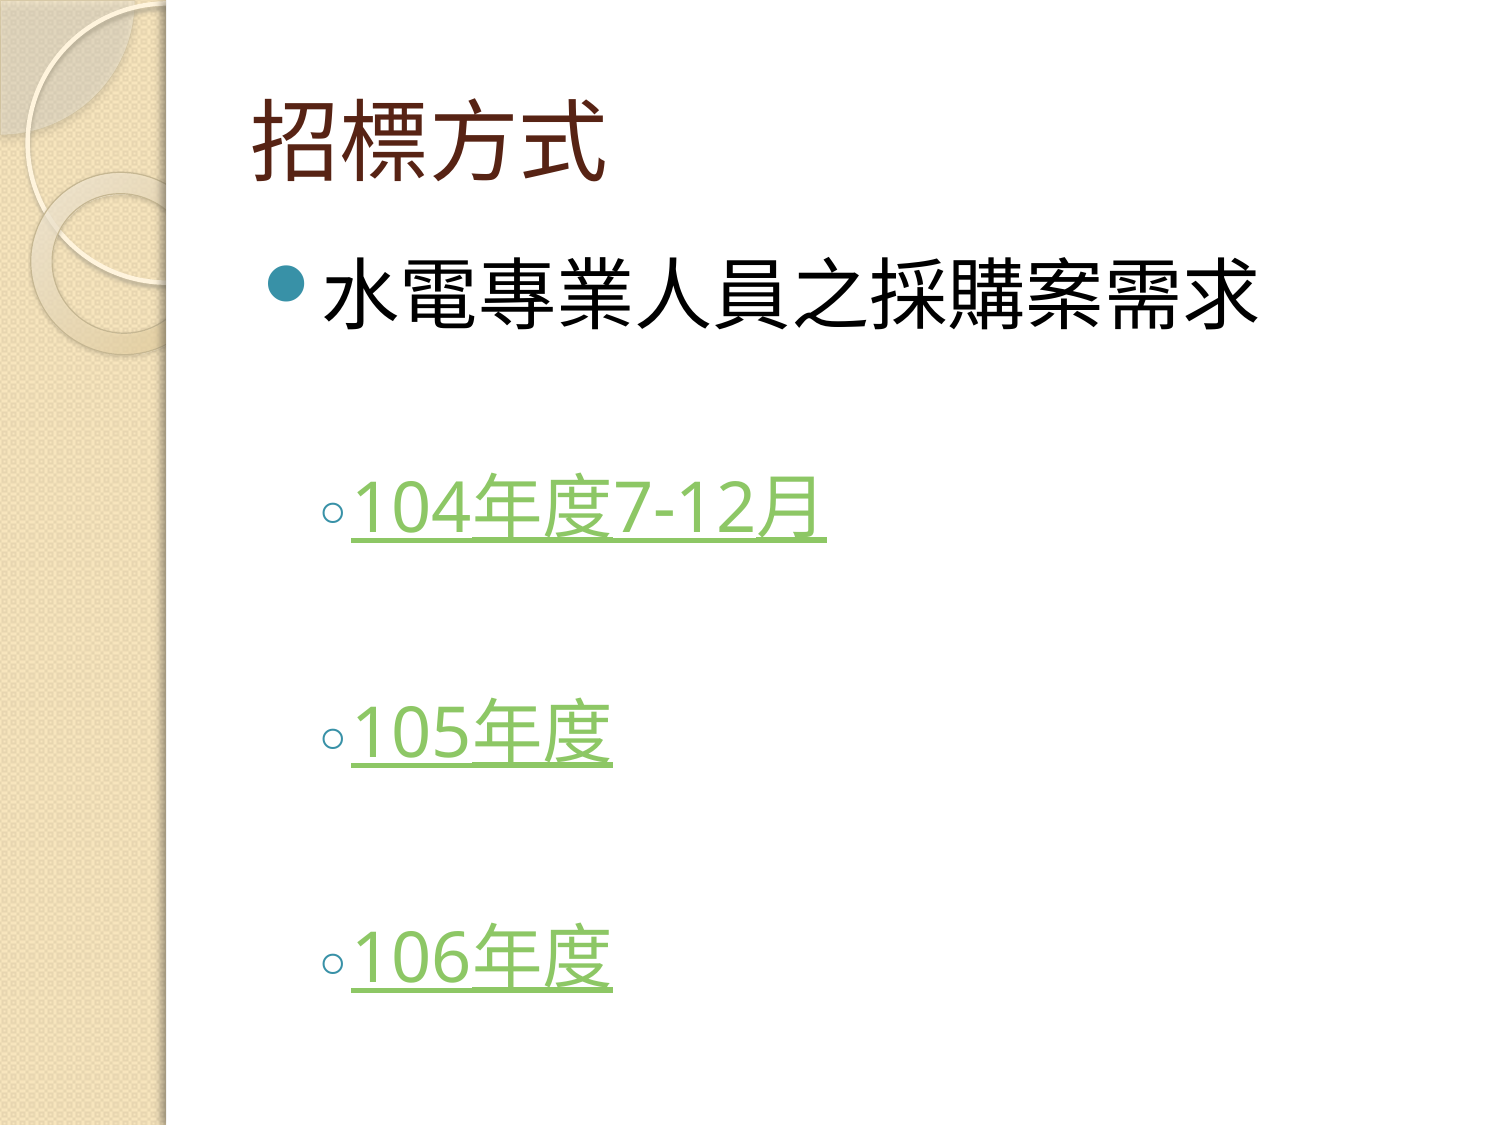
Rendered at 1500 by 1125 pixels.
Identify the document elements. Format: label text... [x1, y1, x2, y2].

list 水電專業人員之採購案需求 104年度7-12月 105年度 106年度 [235, 237, 1466, 1025]
title 招標方式 [235, 45, 1466, 233]
